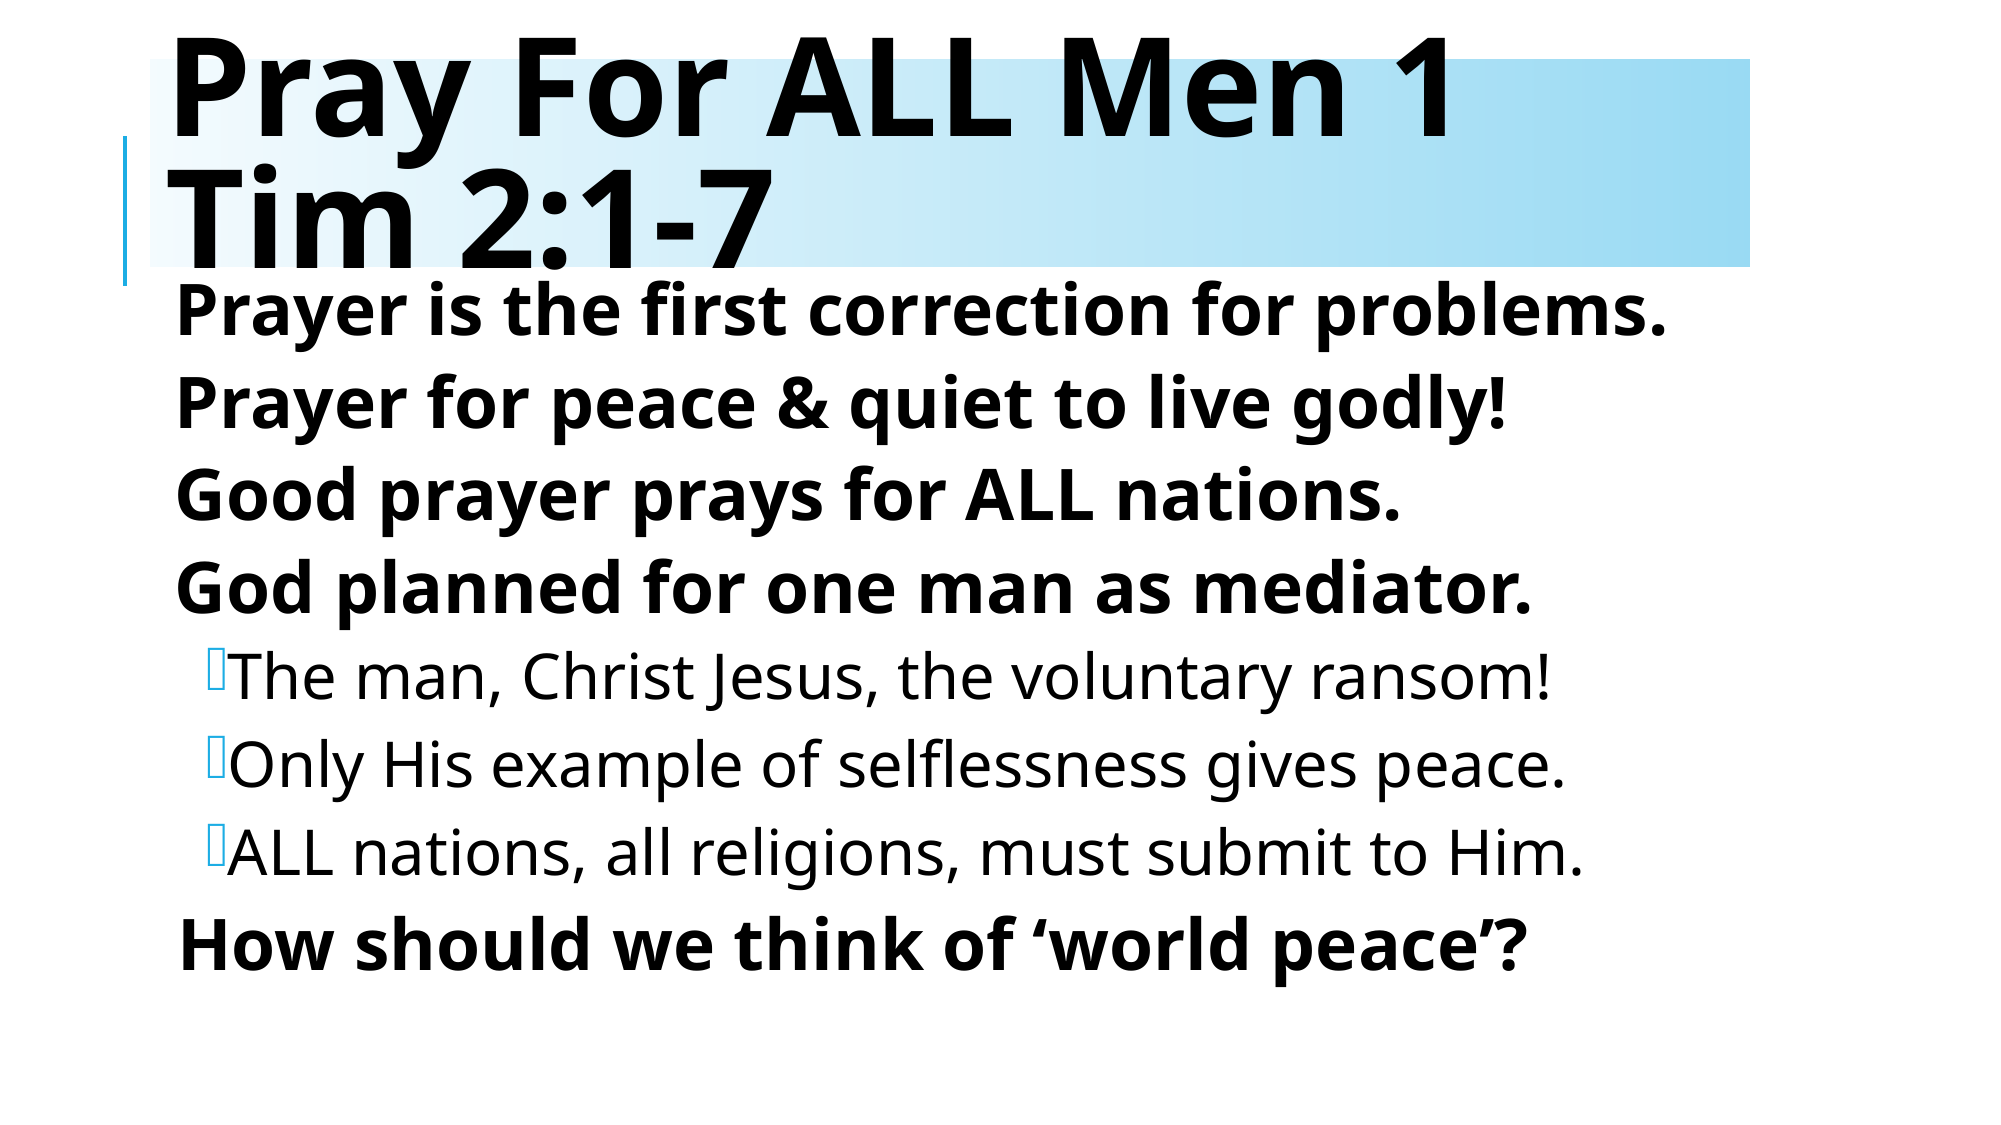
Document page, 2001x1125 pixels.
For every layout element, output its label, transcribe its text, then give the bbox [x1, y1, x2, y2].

list Prayer is the first correction for problems. Prayer for peace & quiet to live godly! Good prayer prays for ALL nations. God planned for one man as mediator. The man, Christ Jesus, the voluntary ransom! Only His example of selflessness gives peace. ALL nations, all religions, must submit to Him. How should we think of ‘world peace’? [150, 266, 1693, 1075]
title Pray For ALL Men 1 Tim 2:1-7 [150, 59, 1750, 267]
